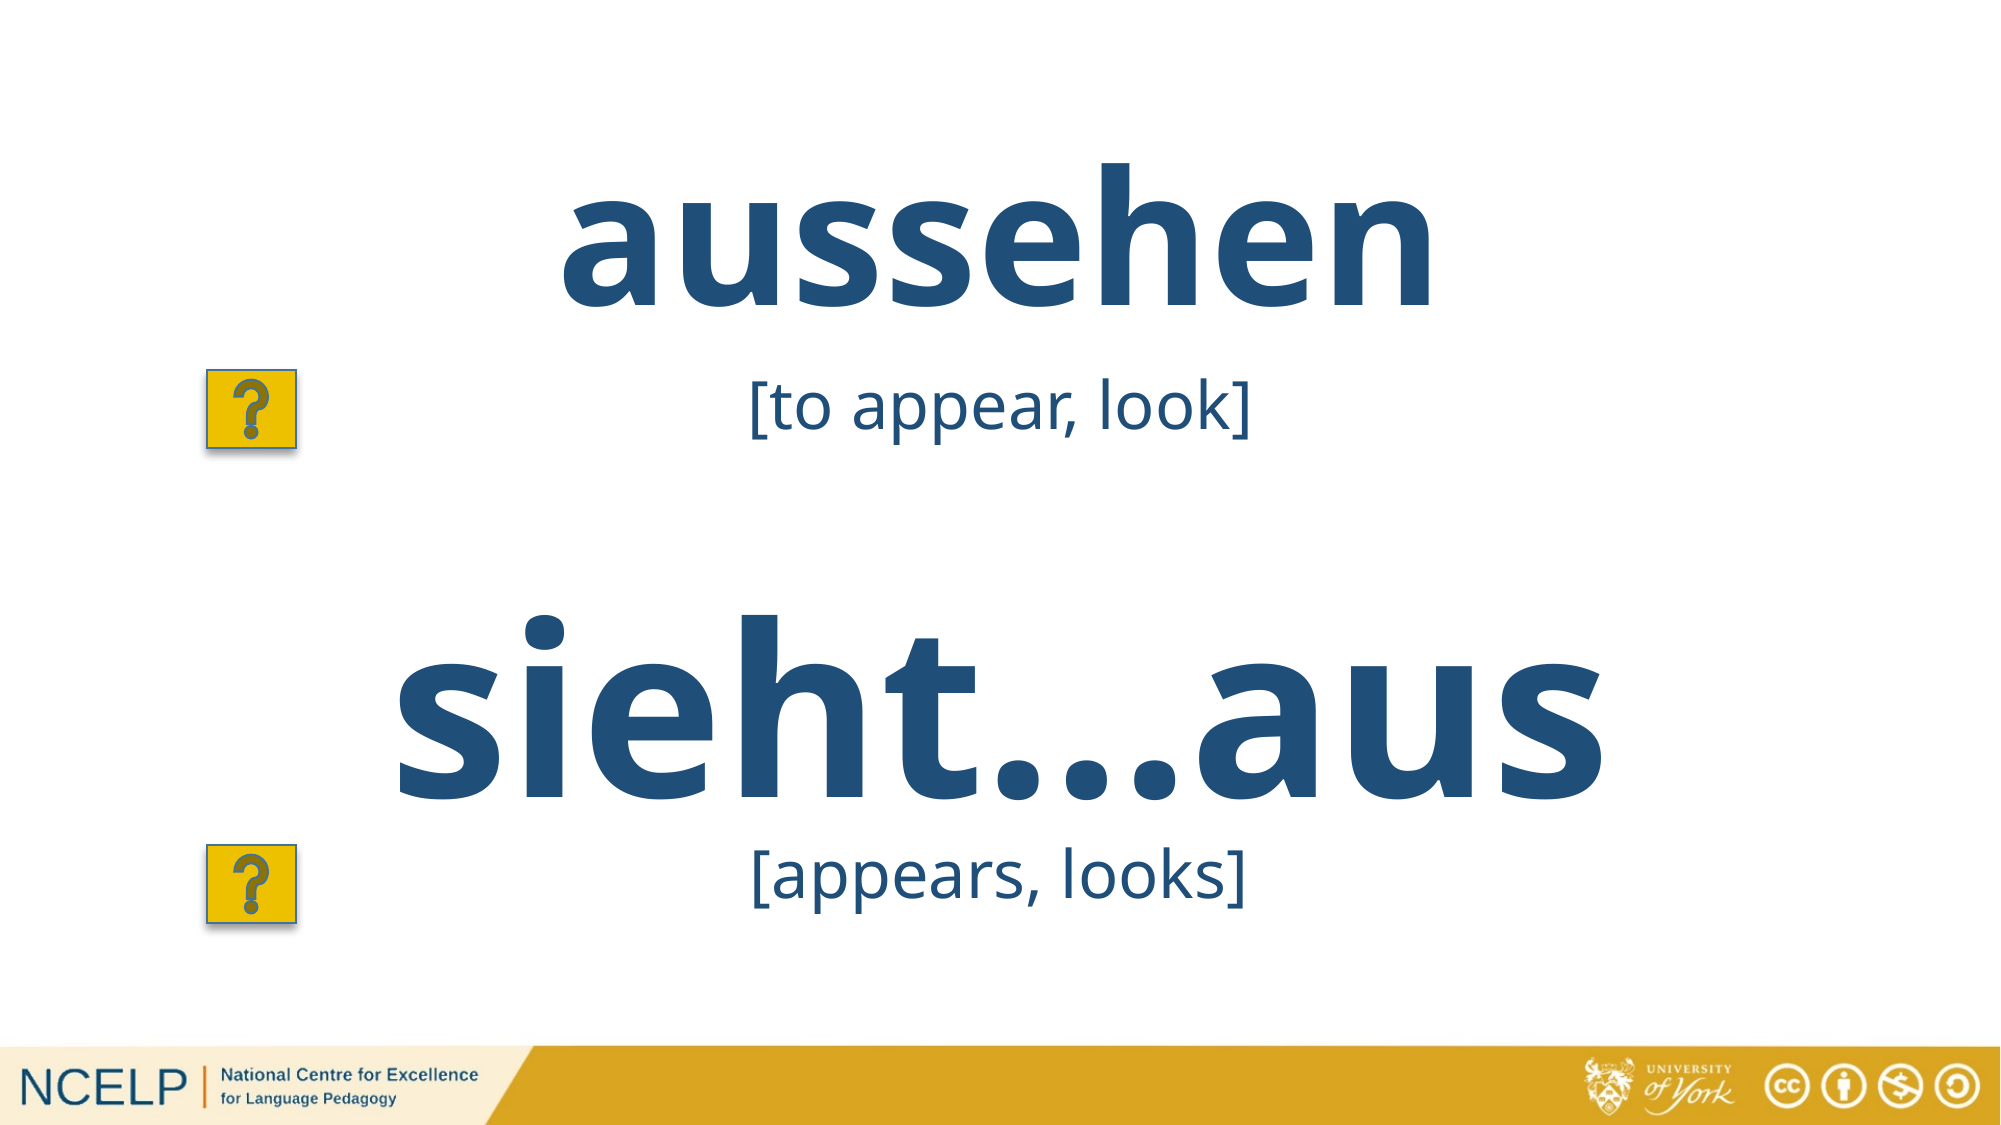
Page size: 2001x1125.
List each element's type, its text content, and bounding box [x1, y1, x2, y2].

text_box [206, 854, 297, 924]
text_box [to appear, look] [327, 355, 1675, 451]
picture [0, 0, 2001, 1125]
text_box [206, 369, 297, 449]
text_box sieht…aus [0, 550, 2000, 854]
title aussehen [0, 135, 2000, 354]
text_box [appears, looks] [308, 824, 1691, 920]
